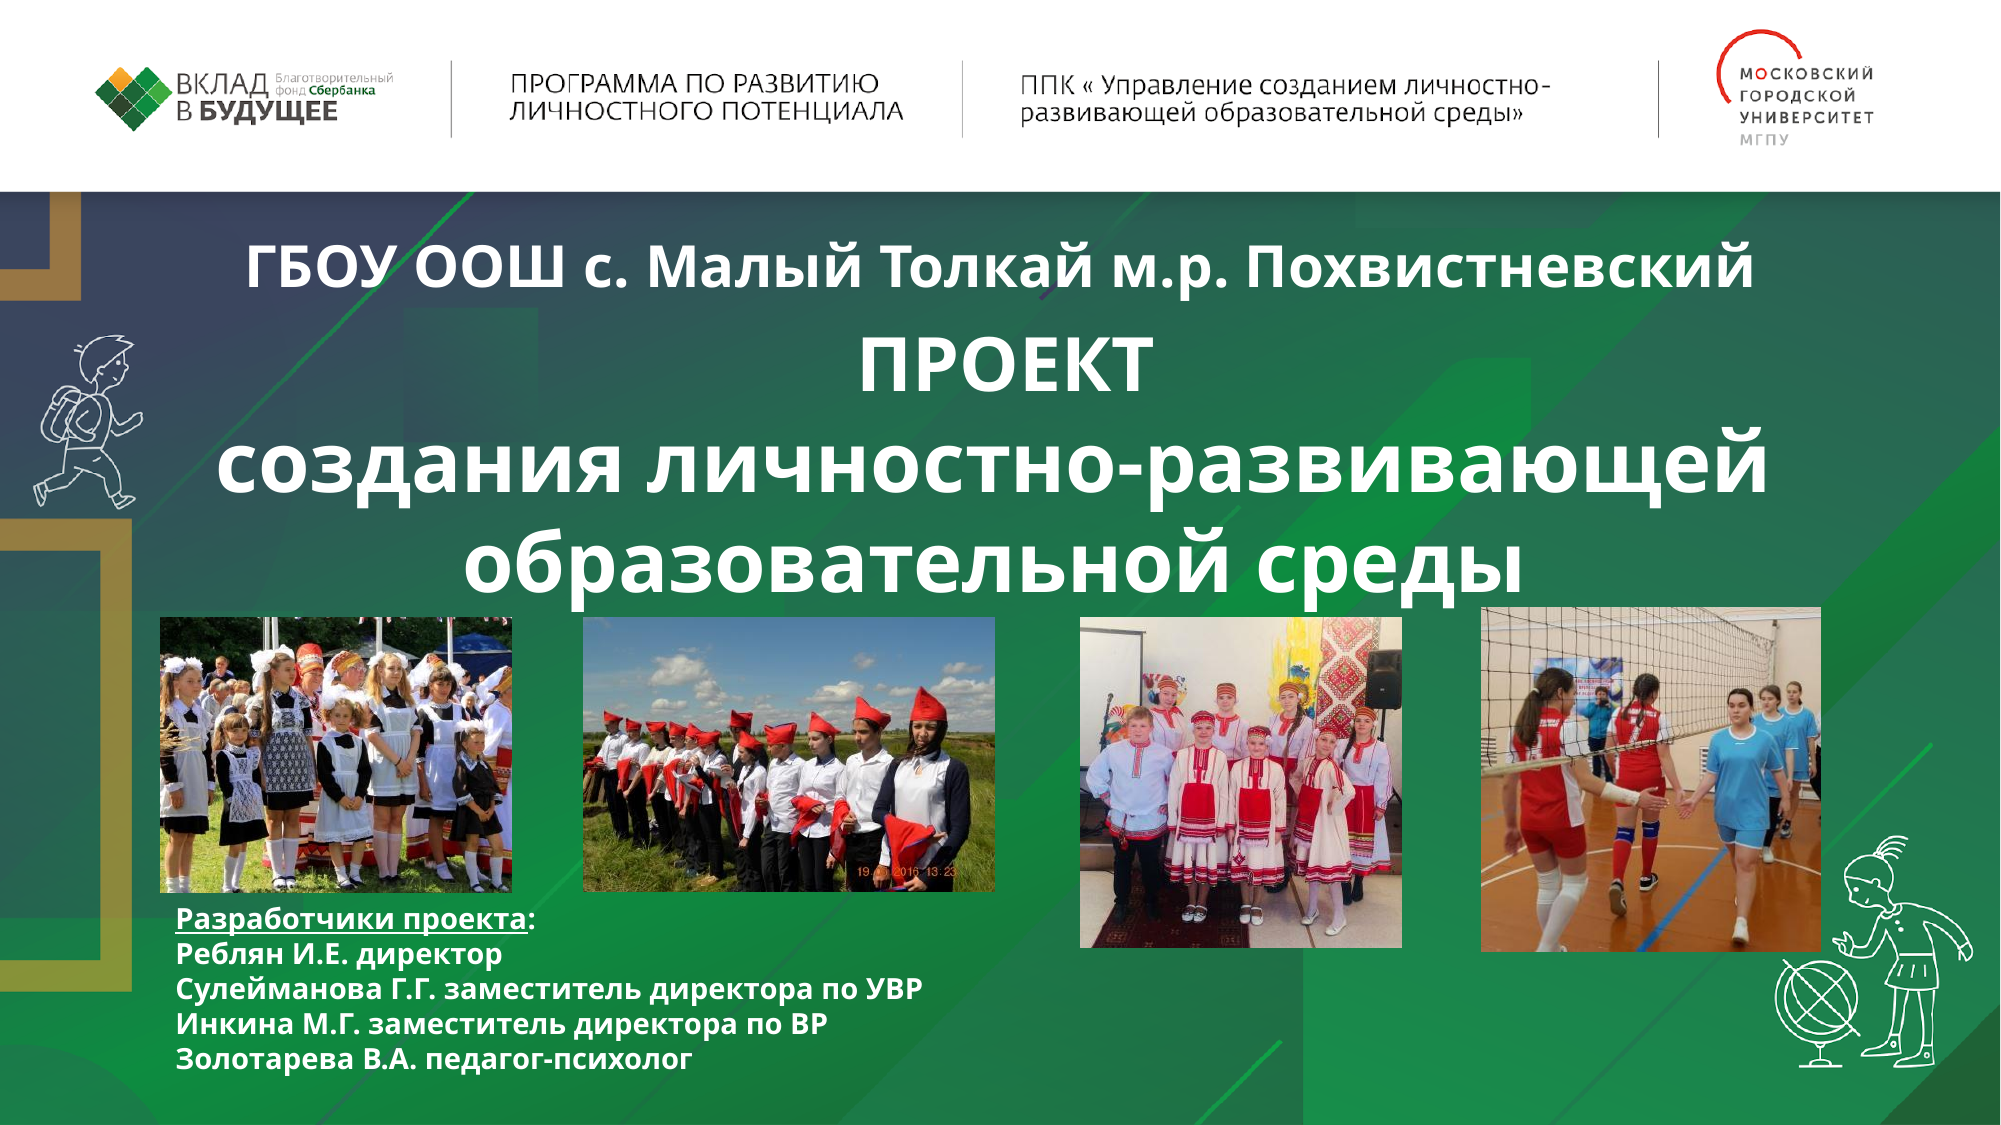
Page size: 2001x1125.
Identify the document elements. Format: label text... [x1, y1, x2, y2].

text_box ПРОЕКТ создания личностно-развивающей образовательной среды [62, 299, 1926, 610]
text_box ГБОУ ООШ с. Малый Толкай м.р. Похвистневский [109, 229, 1909, 300]
picture [0, 0, 2001, 1125]
text_box Разработчики проекта: Реблян И.Е. директор Сулейманова Г.Г. заместитель директора по УВР Инкина М.Г. заместитель директора по ВР Золотарева В.А. педагог-психолог [160, 892, 1592, 1125]
